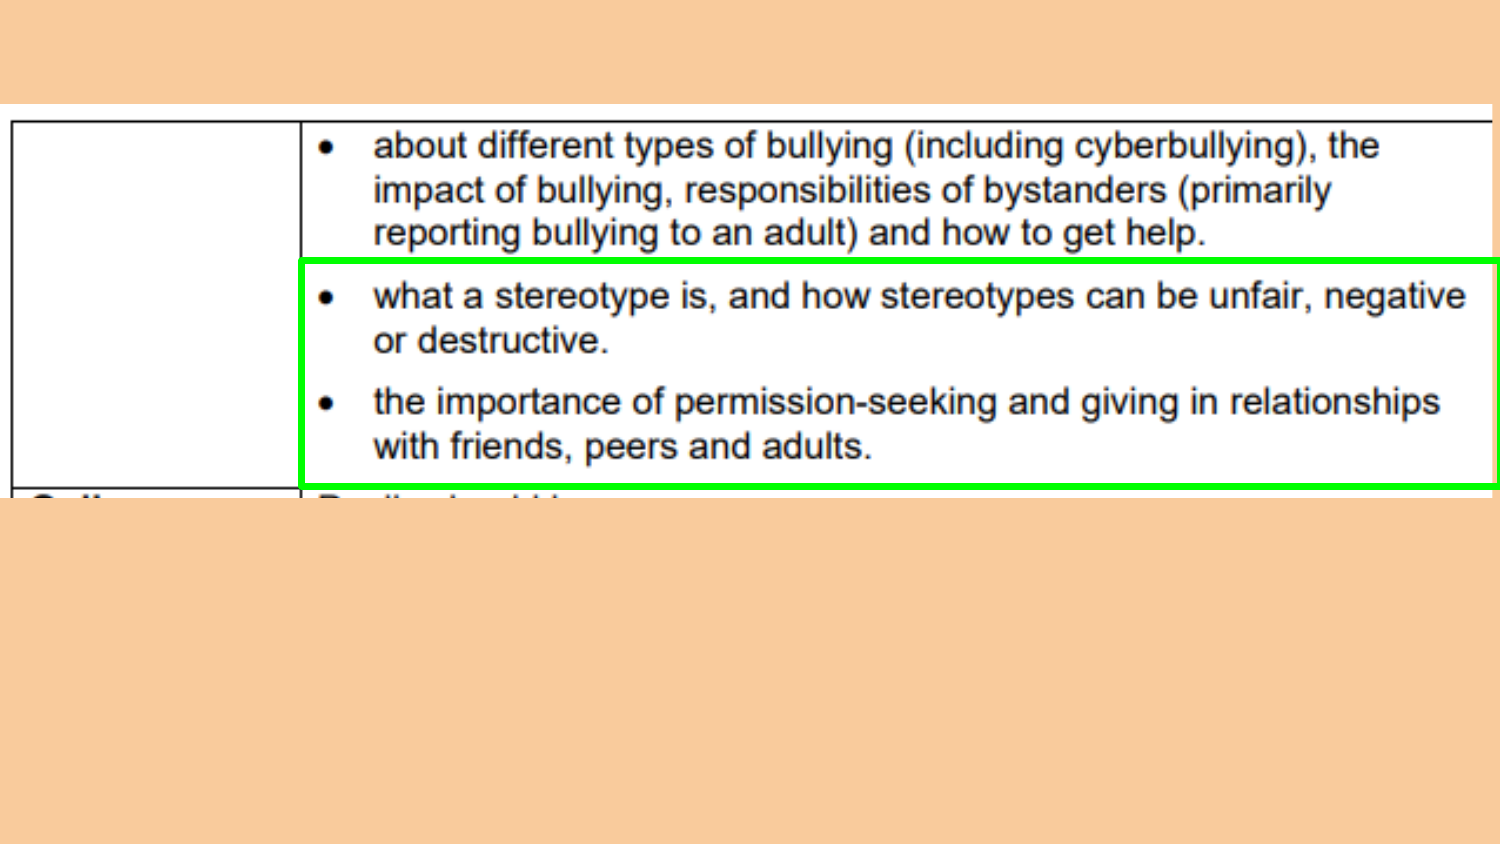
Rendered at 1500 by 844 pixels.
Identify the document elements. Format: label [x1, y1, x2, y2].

picture [0, 104, 1493, 498]
text_box [1496, 260, 1500, 487]
